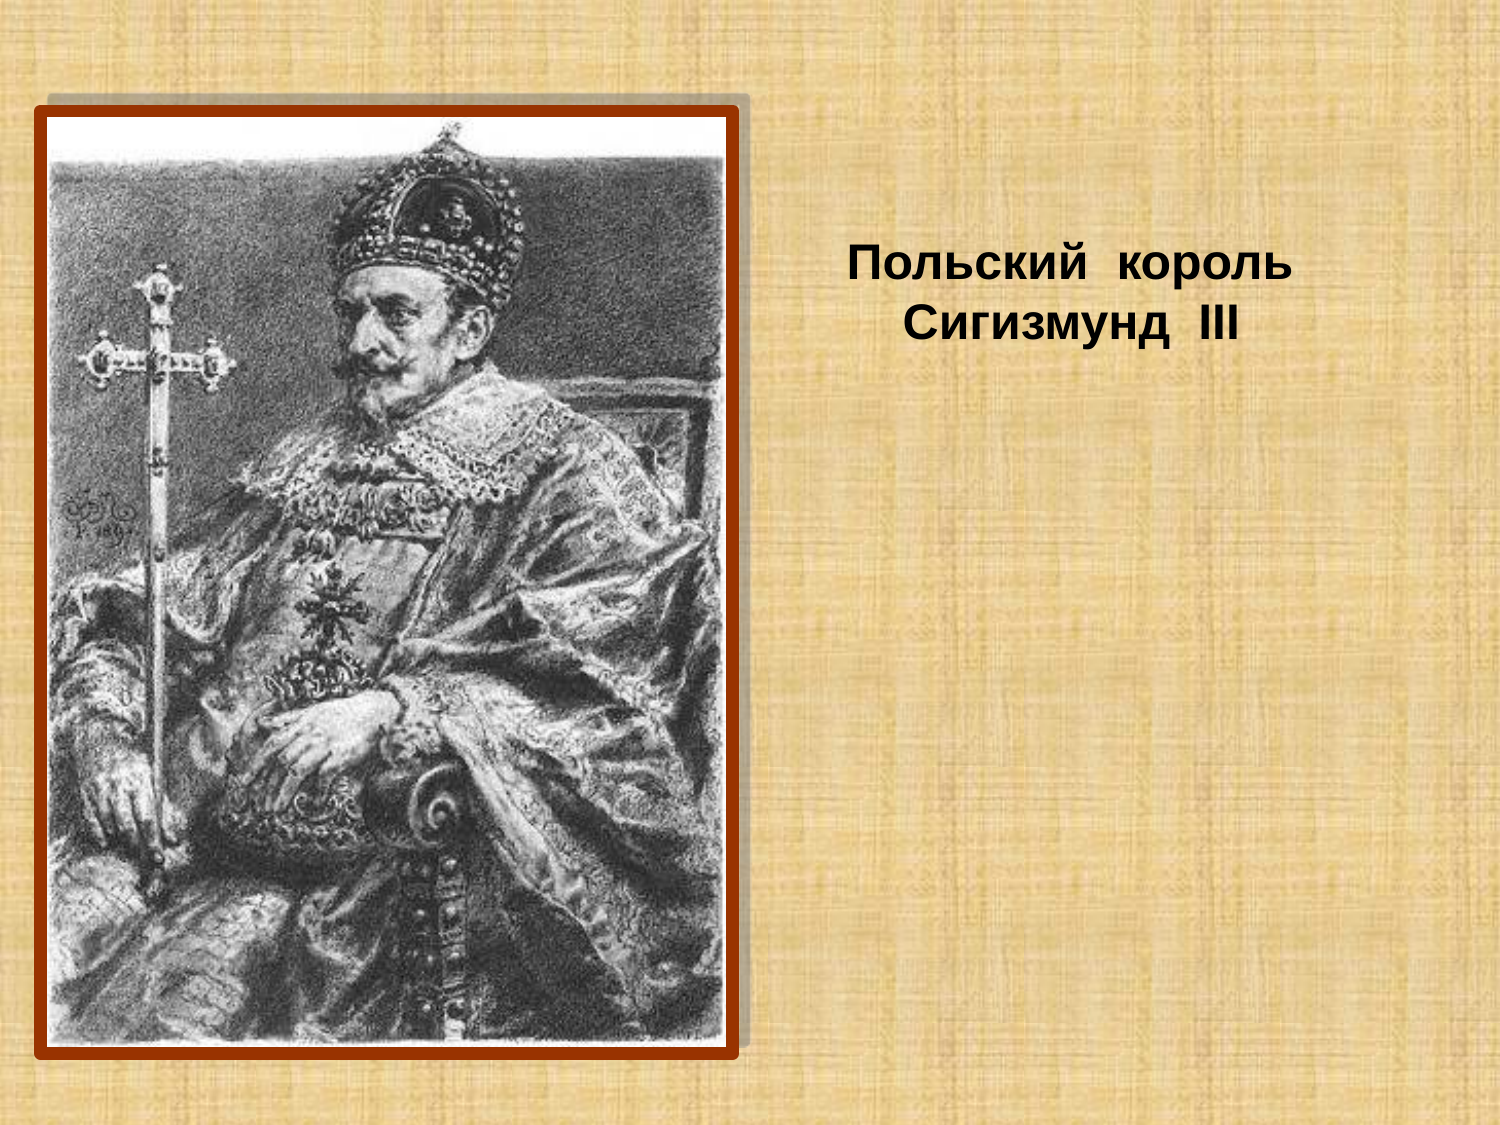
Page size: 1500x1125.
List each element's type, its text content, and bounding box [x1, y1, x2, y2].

text_box Польский король Сигизмунд III [831, 222, 1363, 358]
picture [0, 0, 1500, 1125]
